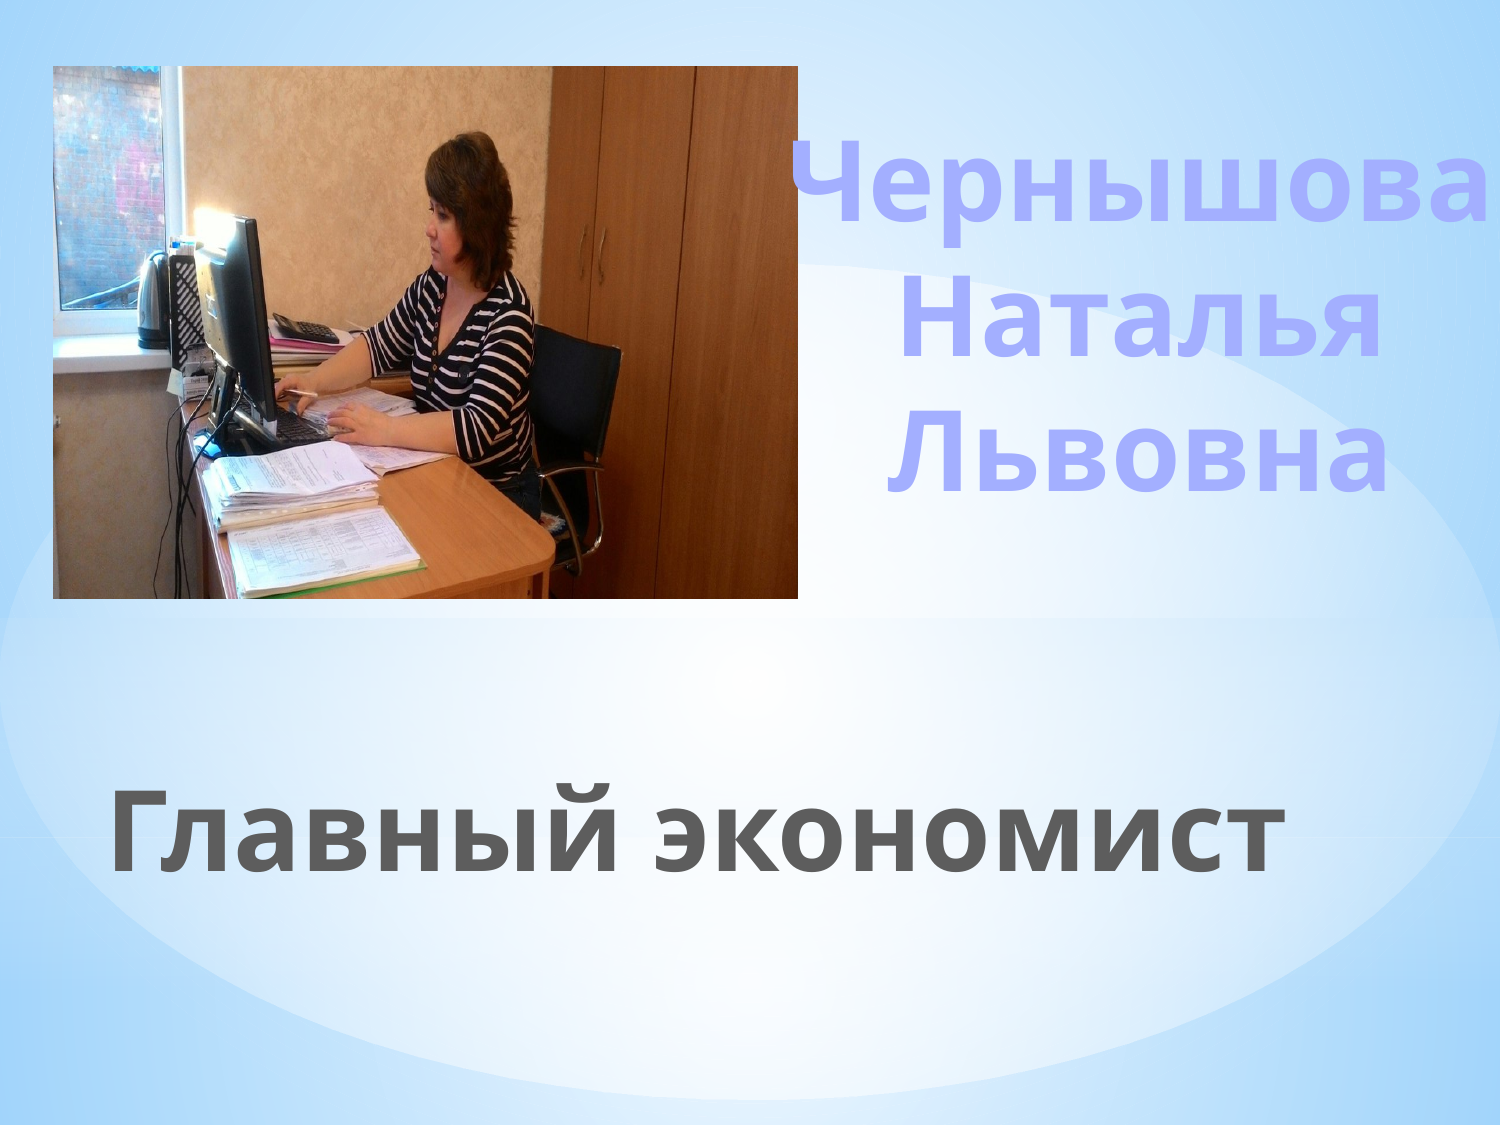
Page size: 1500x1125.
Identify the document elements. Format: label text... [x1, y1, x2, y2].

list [52, 66, 798, 600]
text_box Главный экономист [64, 751, 1329, 902]
text_box Чернышова Наталья Львовна [802, 101, 1500, 522]
